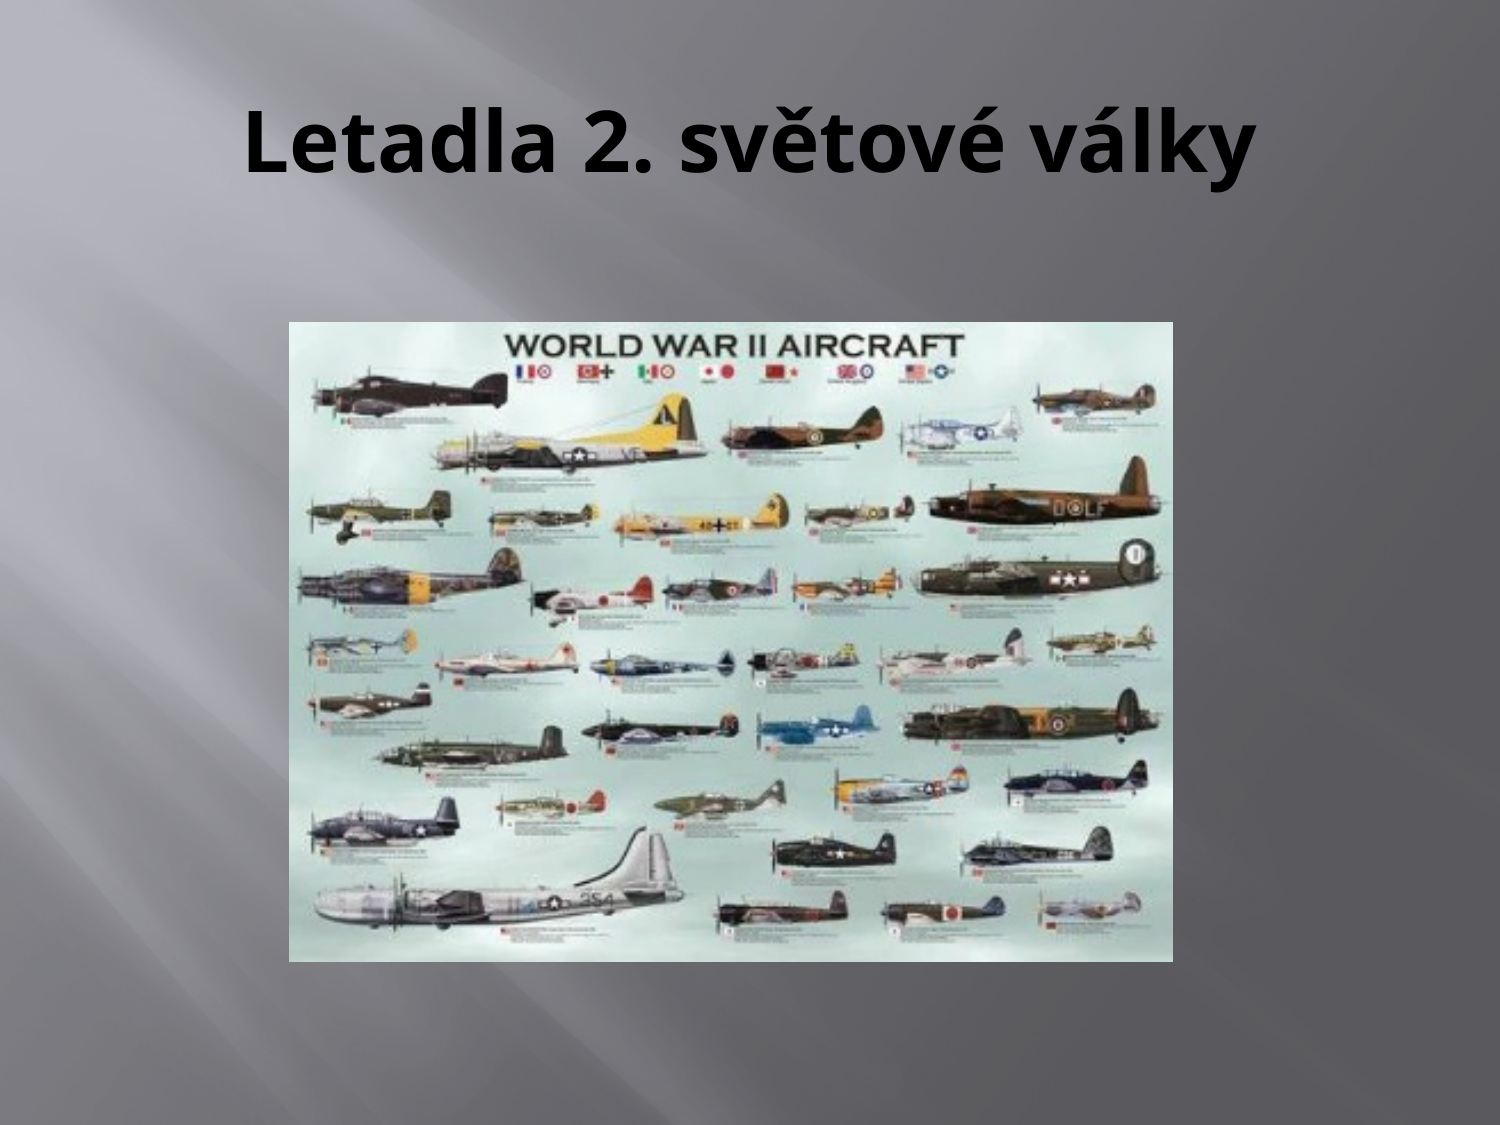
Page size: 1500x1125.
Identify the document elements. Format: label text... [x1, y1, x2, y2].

picture [289, 322, 1173, 962]
title Letadla 2. světové války [75, 45, 1425, 233]
